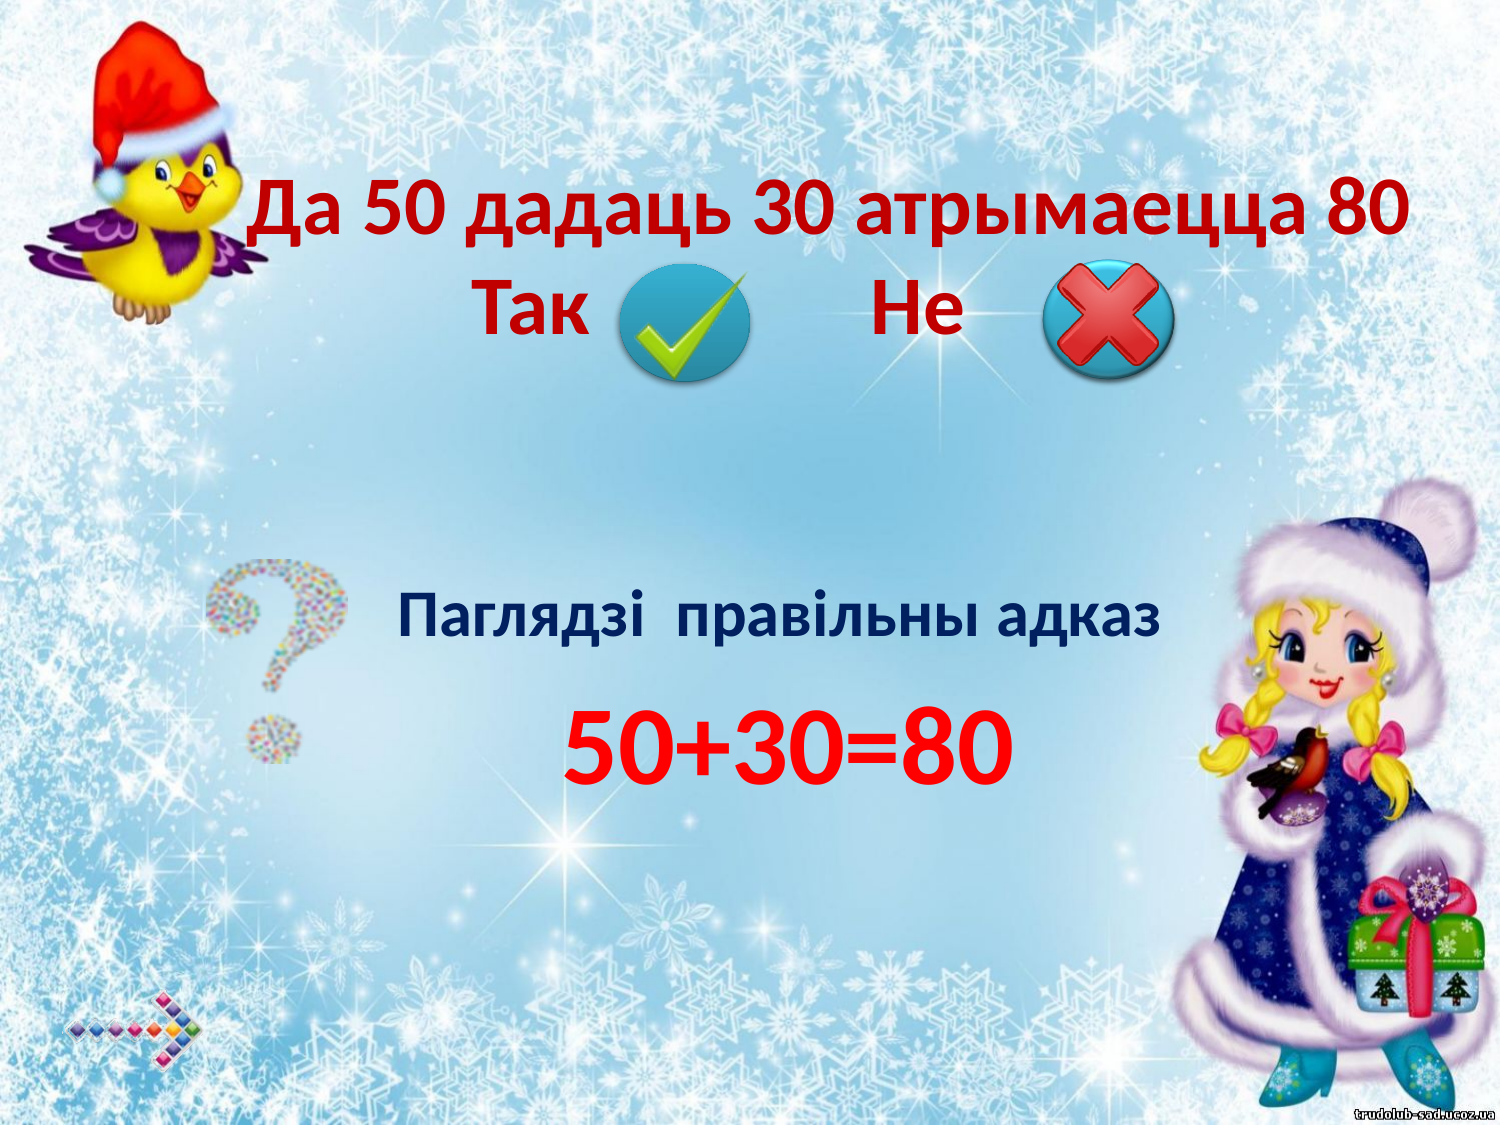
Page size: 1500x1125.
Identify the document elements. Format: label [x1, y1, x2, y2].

picture [0, 0, 1500, 1125]
text_box [619, 263, 751, 383]
